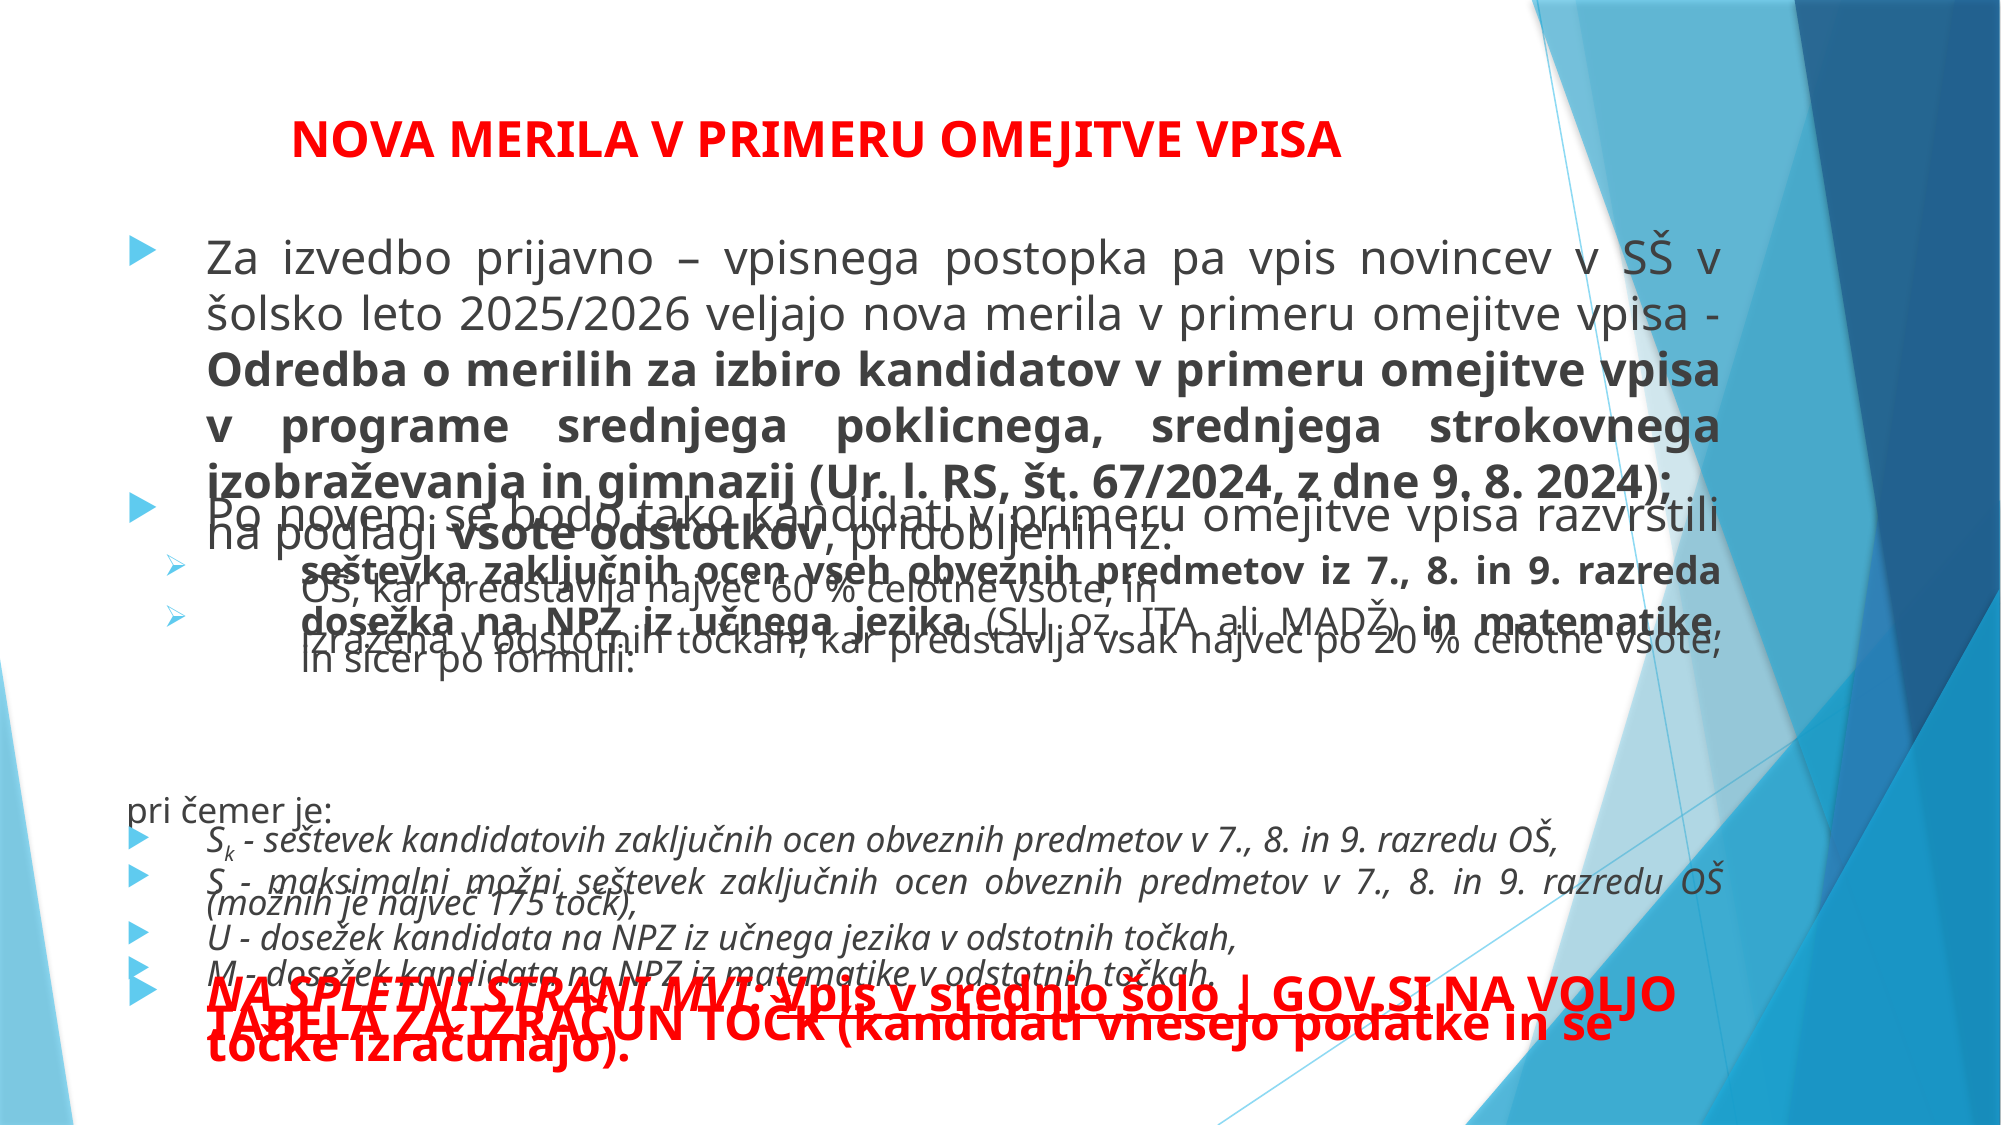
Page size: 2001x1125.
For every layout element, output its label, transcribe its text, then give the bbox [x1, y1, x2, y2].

title NOVA MERILA V PRIMERU OMEJITVE VPISA [111, 99, 1522, 167]
